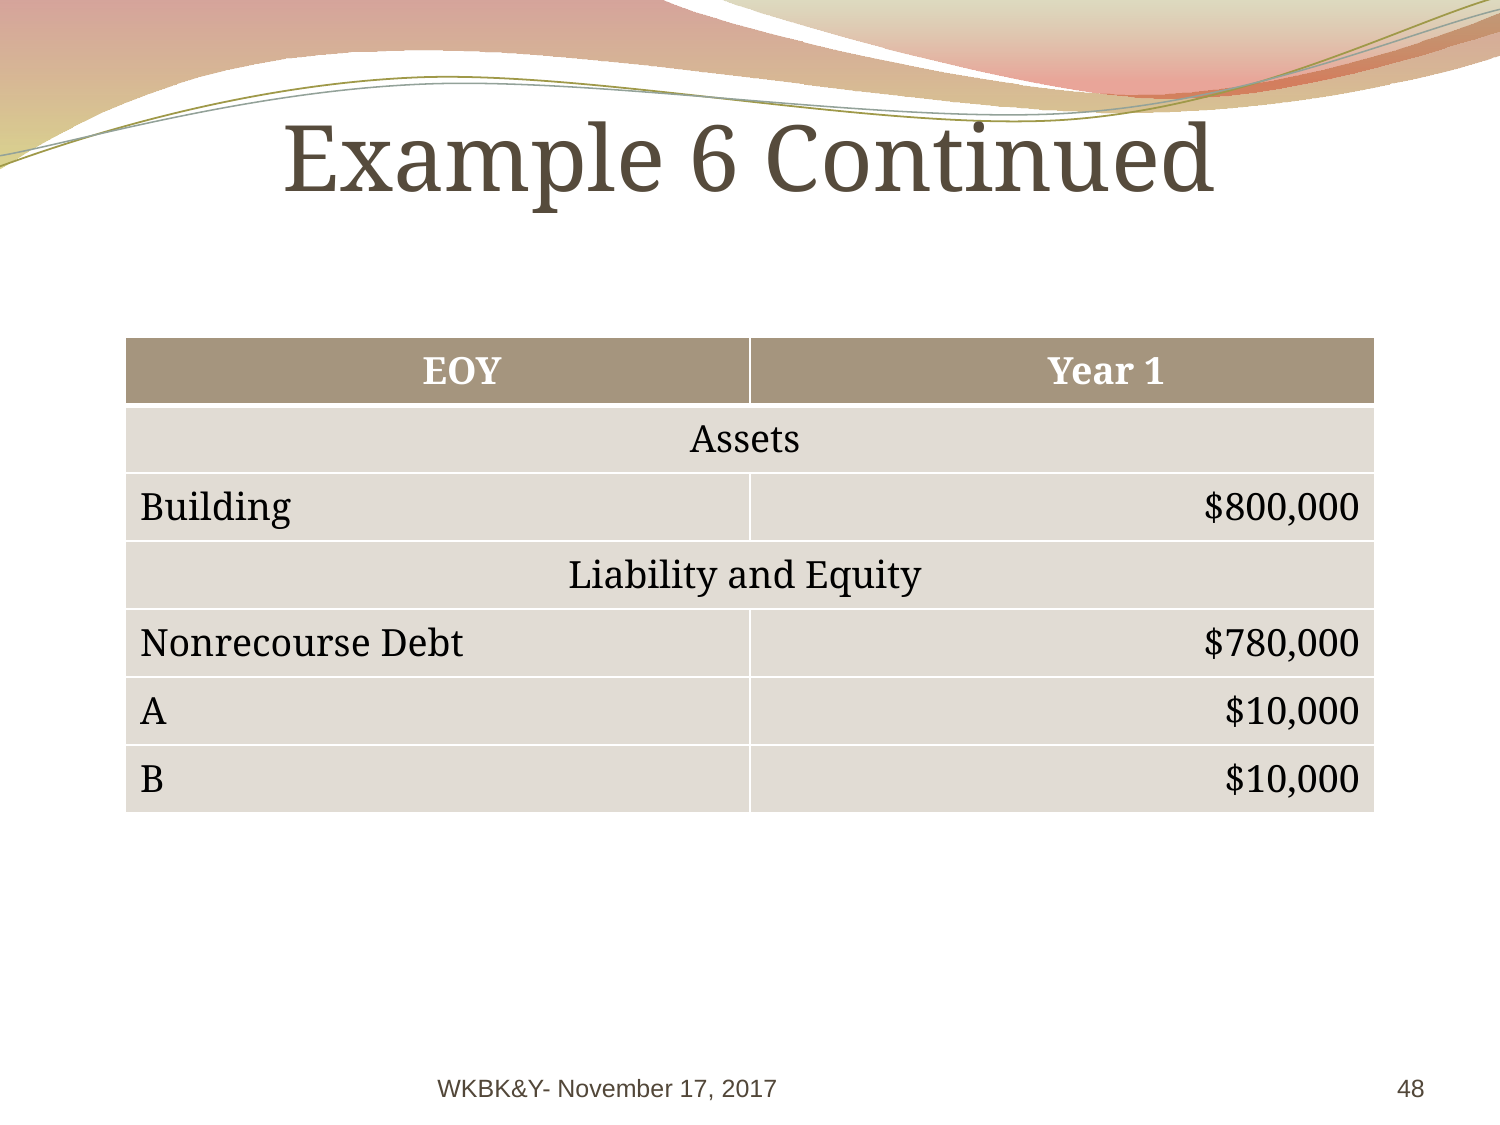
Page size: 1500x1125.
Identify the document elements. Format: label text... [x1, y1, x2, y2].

title Example 6 Continued [75, 112, 1425, 210]
table_header Year 1 [751, 338, 1374, 403]
table_cell Building [126, 474, 749, 540]
table_cell $780,000 [751, 610, 1374, 676]
table_cell A [126, 678, 749, 744]
slide_number 48 [1299, 1042, 1425, 1103]
table_cell B [126, 746, 749, 812]
table_cell $800,000 [751, 474, 1374, 540]
footer WKBK&Y- November 17, 2017 [437, 1042, 988, 1103]
table_header EOY [126, 338, 749, 403]
table_cell $10,000 [751, 746, 1374, 812]
table_cell Assets [126, 408, 1374, 472]
table_cell Nonrecourse Debt [126, 610, 749, 676]
table_cell $10,000 [751, 678, 1374, 744]
table_cell Liability and Equity [126, 542, 1374, 608]
